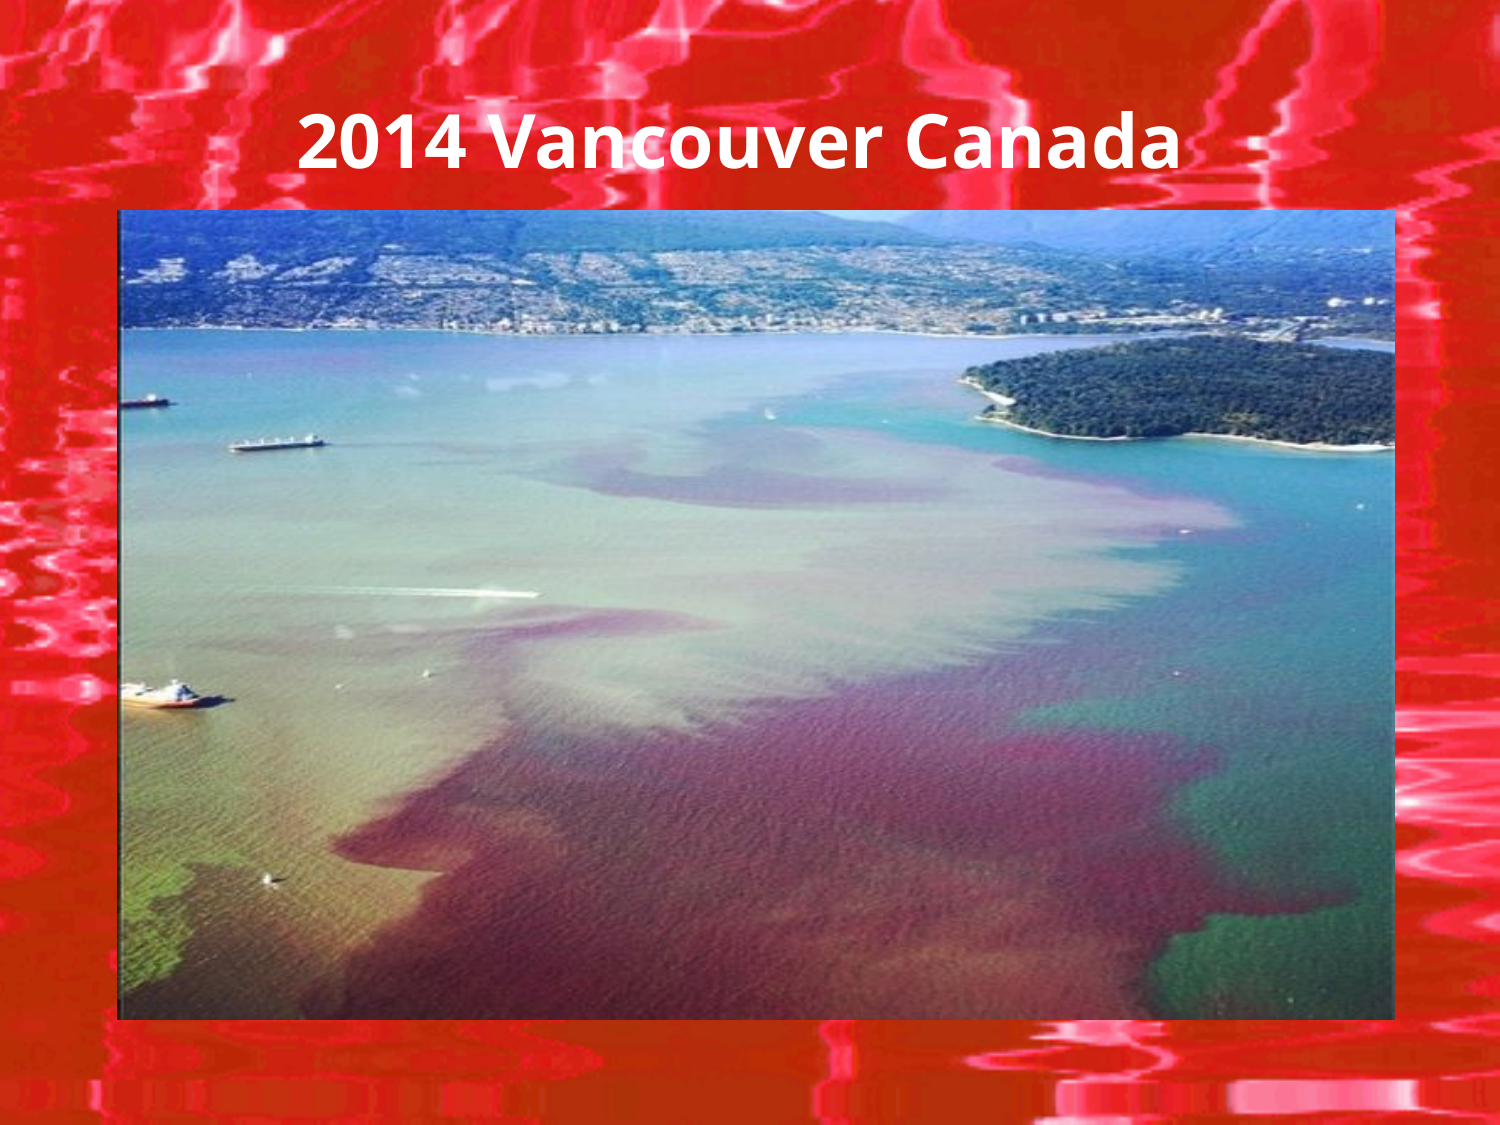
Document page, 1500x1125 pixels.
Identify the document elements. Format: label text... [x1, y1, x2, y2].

title 2014 Vancouver Canada [75, 45, 1425, 233]
picture [0, 0, 1500, 1125]
